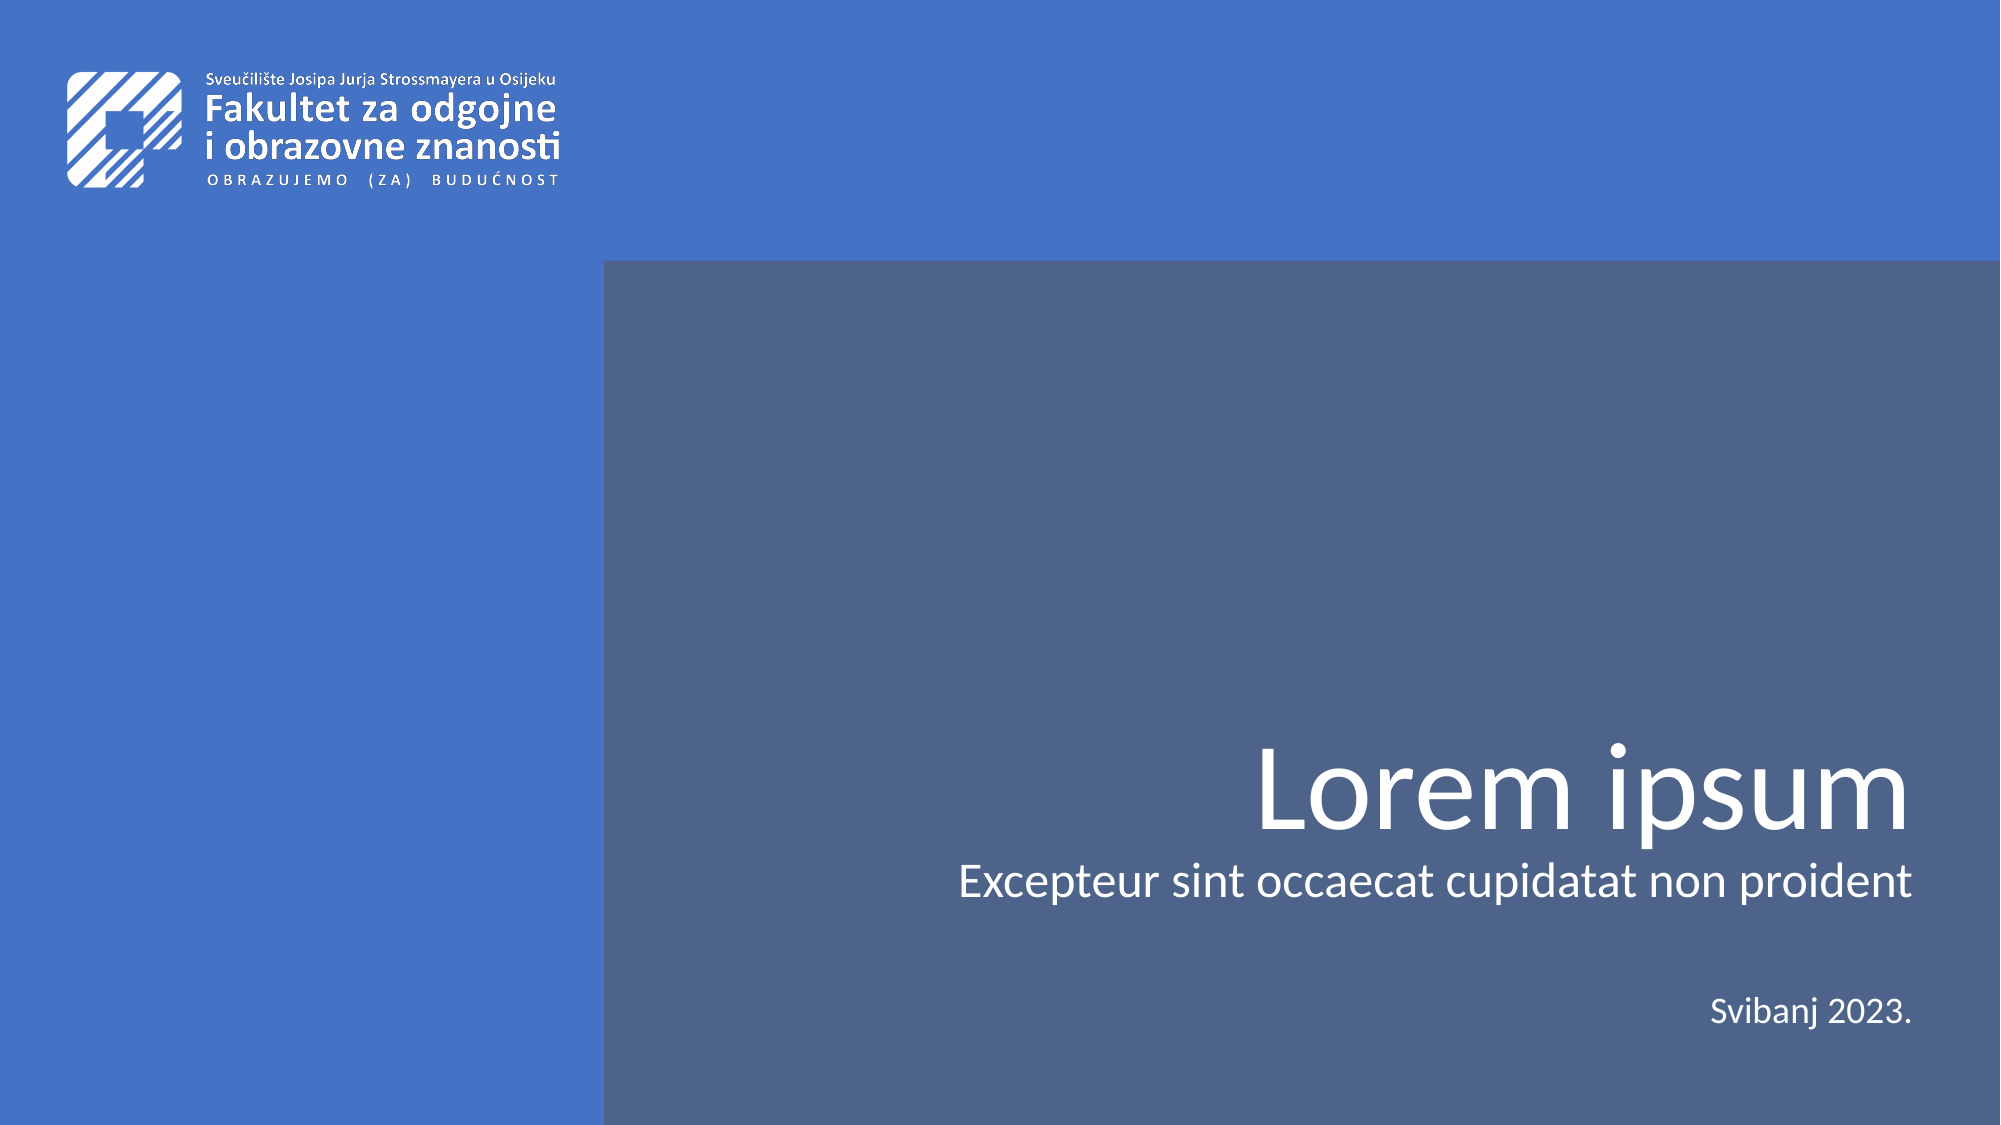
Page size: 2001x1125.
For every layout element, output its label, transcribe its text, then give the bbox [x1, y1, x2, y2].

subtitle Excepteur sint occaecat cupidatat non proident Svibanj 2023. [428, 847, 1929, 1100]
picture [38, 41, 590, 218]
title Lorem ipsum [736, 702, 1929, 847]
text_box [603, 260, 2000, 1125]
